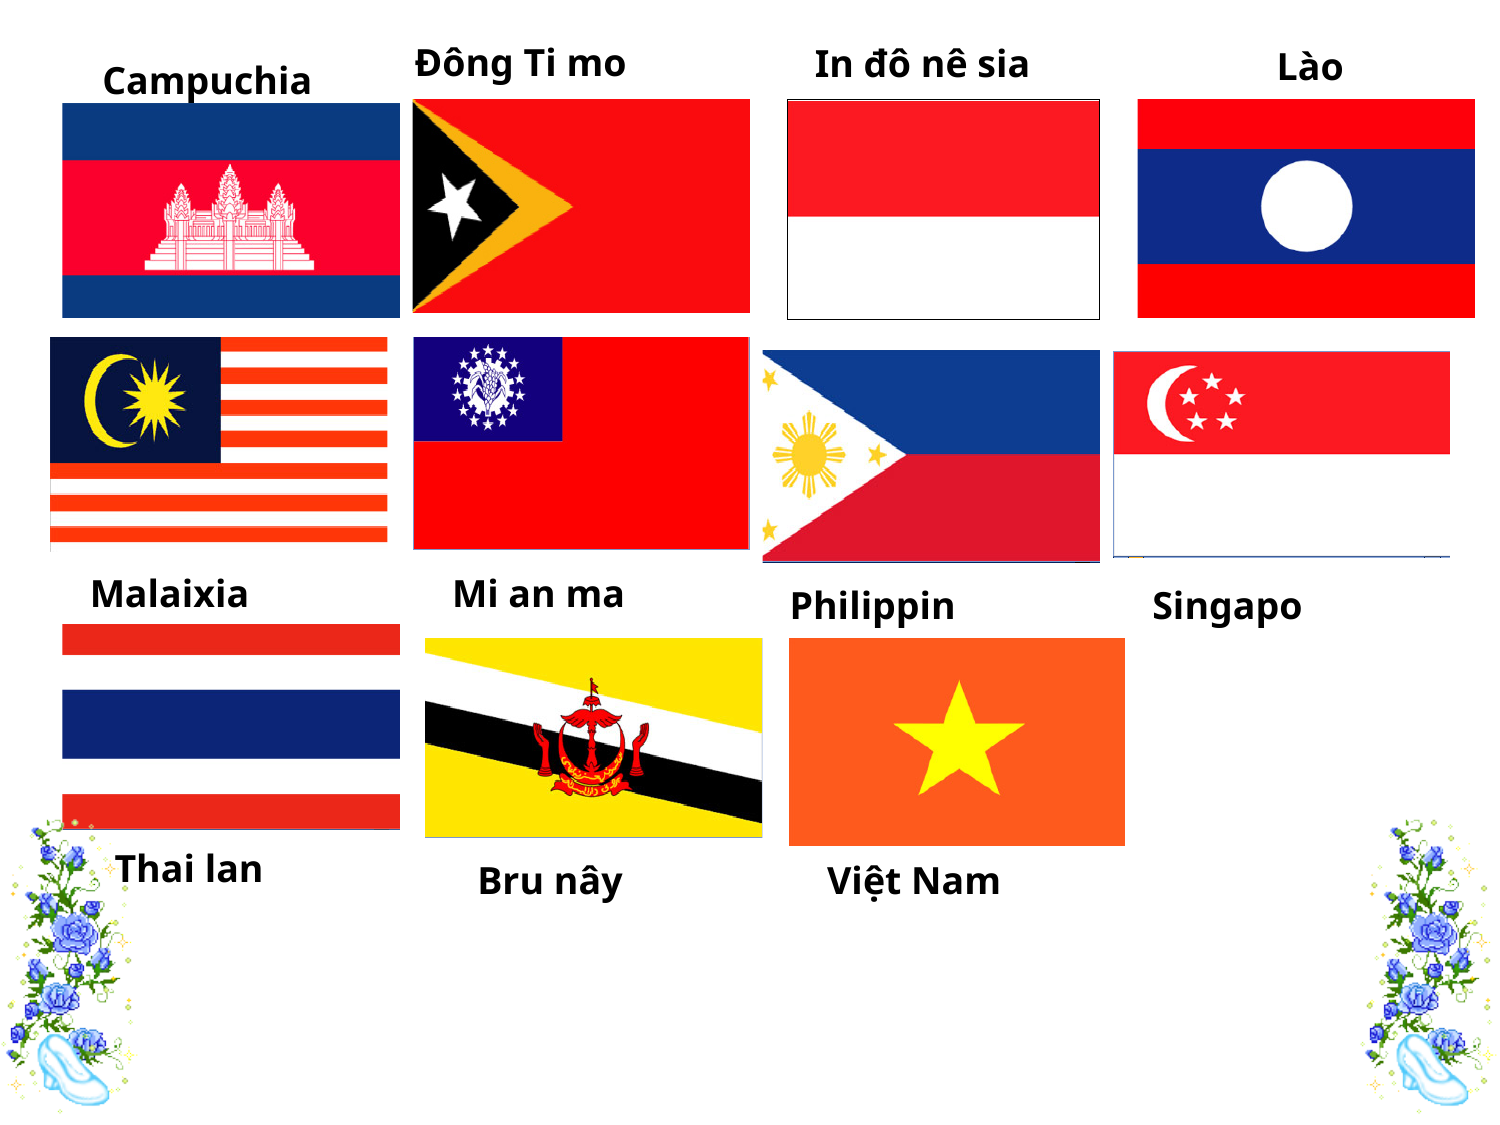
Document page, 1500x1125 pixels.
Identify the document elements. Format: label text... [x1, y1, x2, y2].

picture [787, 637, 1126, 846]
text_box Đông Ti mo [399, 31, 700, 92]
text_box Bru nây [462, 849, 775, 910]
picture [1137, 99, 1476, 318]
picture [49, 337, 388, 552]
text_box Lào [1261, 35, 1500, 96]
picture [412, 99, 751, 313]
picture [412, 337, 751, 551]
picture [1112, 349, 1451, 558]
text_box Mi an ma [437, 562, 738, 623]
text_box Malaixia [74, 562, 375, 623]
text_box Singapo [1137, 574, 1438, 635]
text_box Campuchia [87, 49, 388, 98]
picture [787, 99, 1101, 321]
text_box In đô nê sia [799, 32, 1100, 93]
picture [0, 624, 401, 1125]
text_box Thai lan [144, 837, 413, 898]
picture [424, 637, 763, 838]
picture [762, 349, 1101, 563]
picture [62, 99, 401, 318]
text_box Philippin [774, 574, 1075, 635]
text_box Việt Nam [812, 855, 1113, 910]
picture [1359, 812, 1500, 1125]
